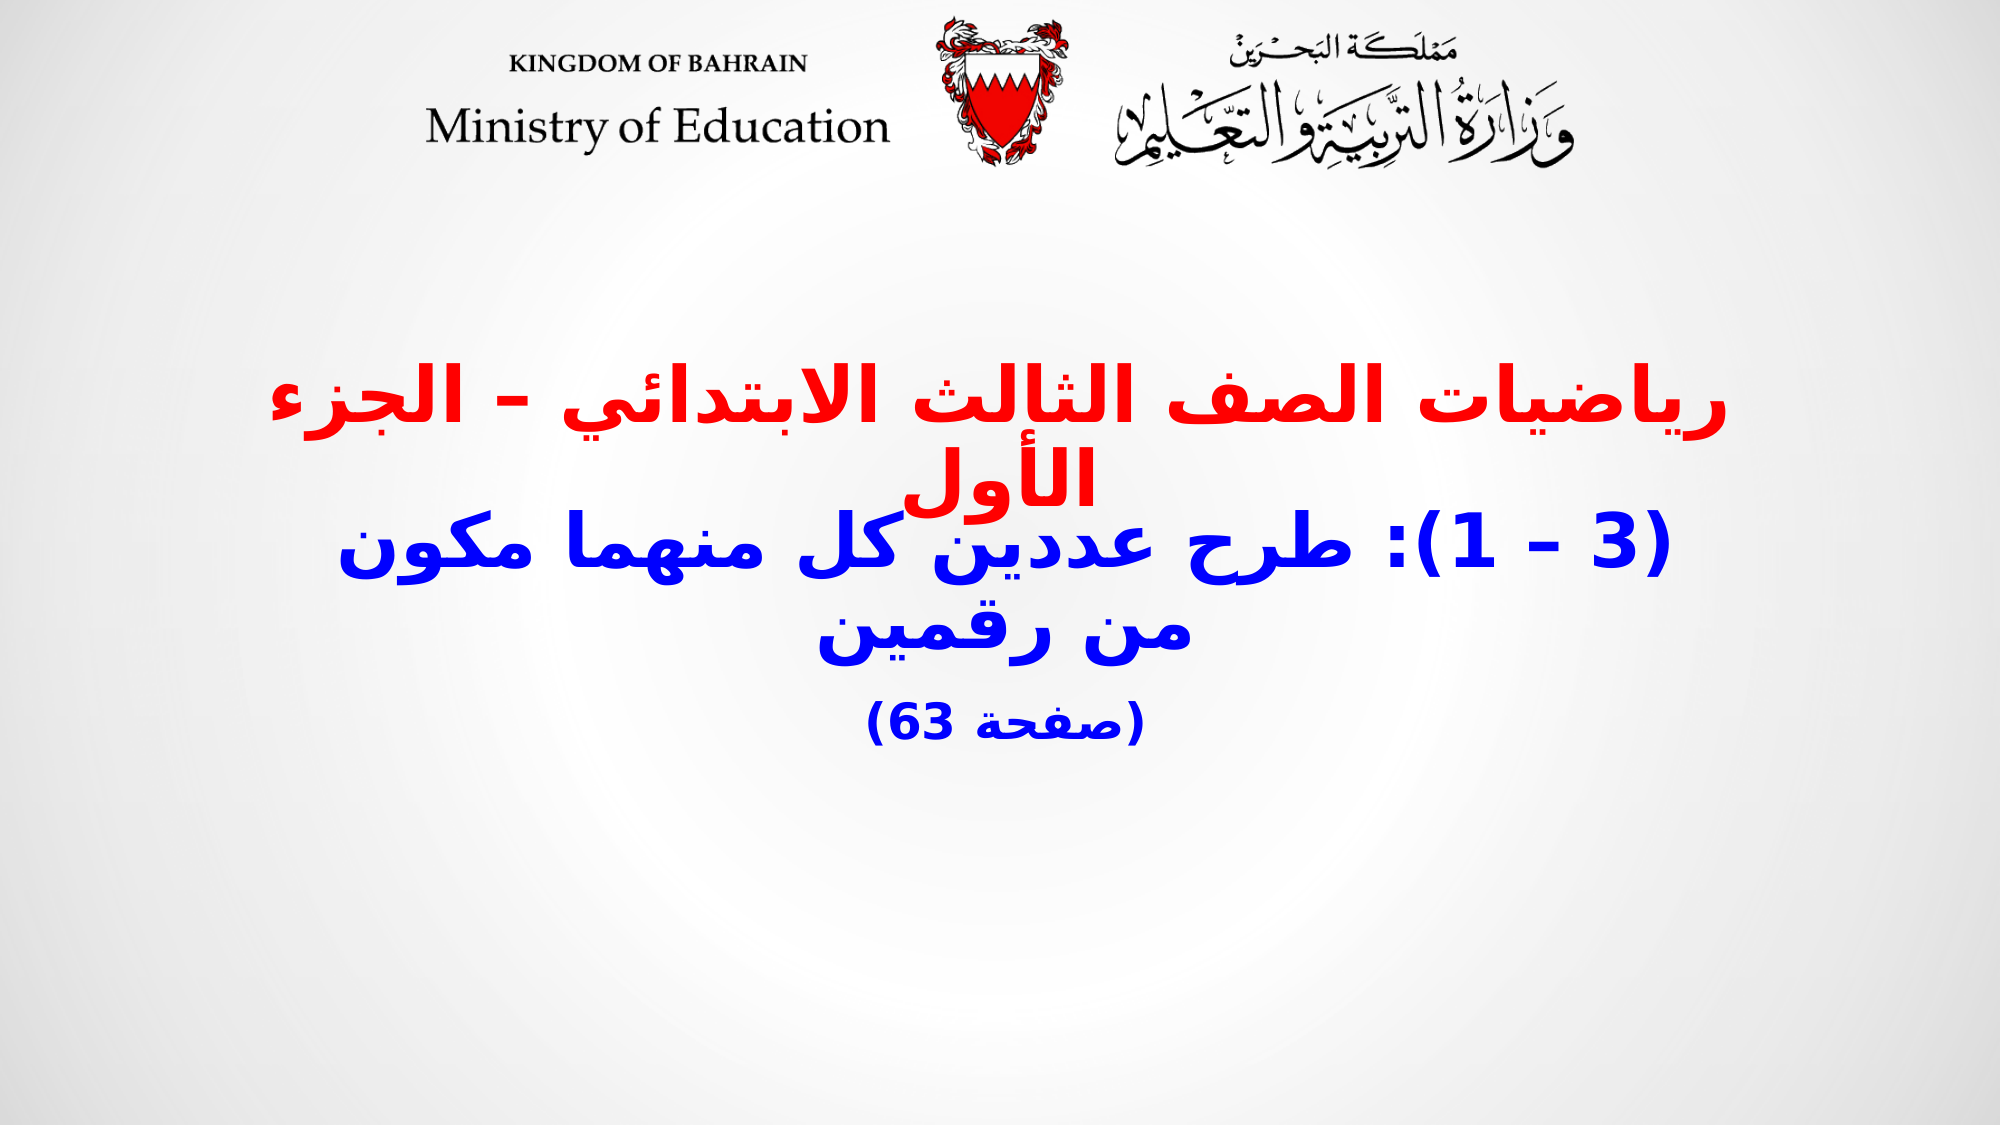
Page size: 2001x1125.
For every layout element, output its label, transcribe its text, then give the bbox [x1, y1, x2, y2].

picture [0, 0, 2000, 1125]
title رياضيات الصف الثالث الابتدائي – الجزء الأول [249, 346, 1750, 577]
text_box (3 – 1): طرح عددين كل منهما مكون من رقمين (صفحة 63) [255, 464, 1756, 758]
